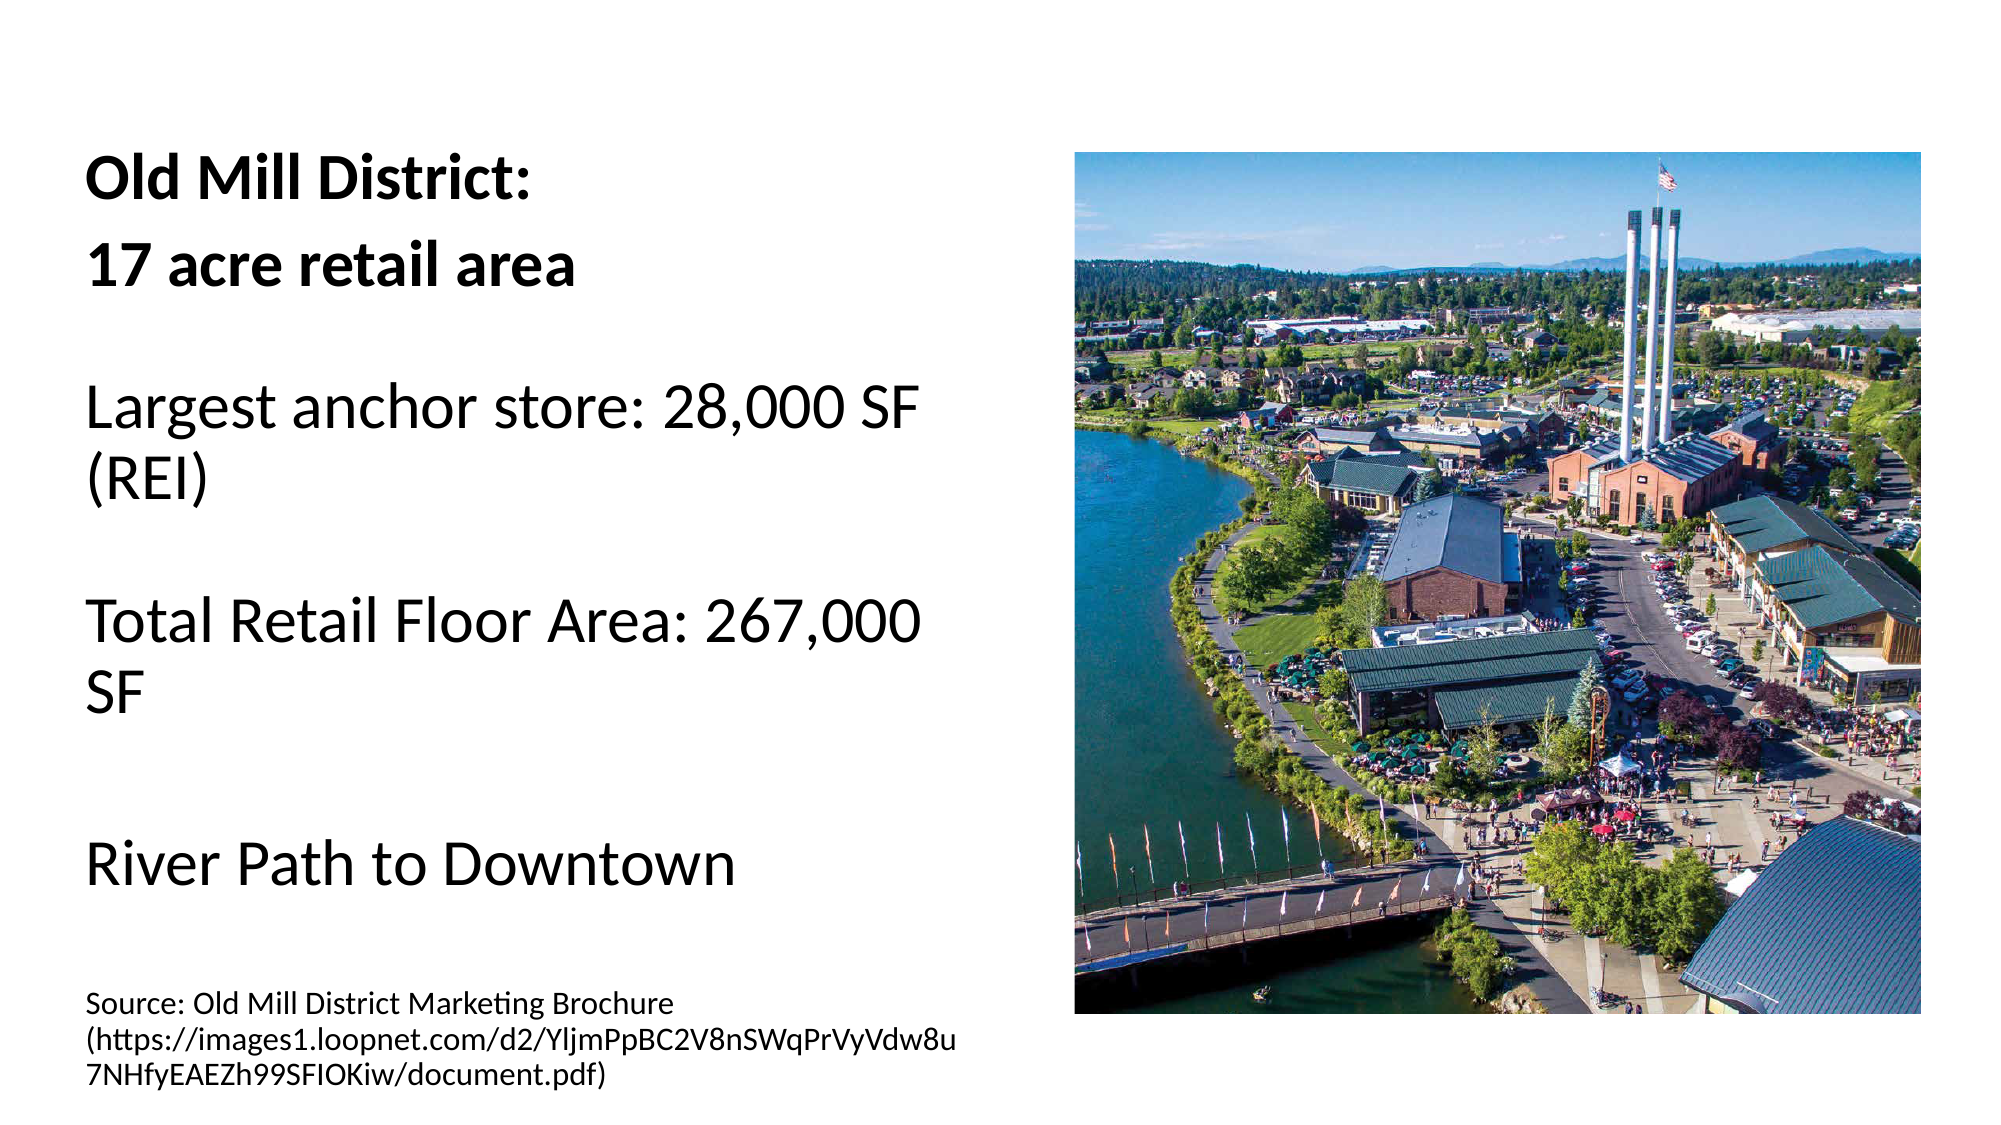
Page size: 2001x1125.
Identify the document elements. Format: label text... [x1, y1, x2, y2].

list Old Mill District: 17 acre retail area Largest anchor store: 28,000 SF (REI) Total Retail Floor Area: 267,000 SF River Path to Downtown Source: Old Mill District Marketing Brochure (https://images1.loopnet.com/d2/YljmPpBC2V8nSWqPrVyVdw8u7NHfyEAEZh99SFIOKiw/document.pdf) [70, 135, 988, 1114]
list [1074, 152, 1950, 1014]
